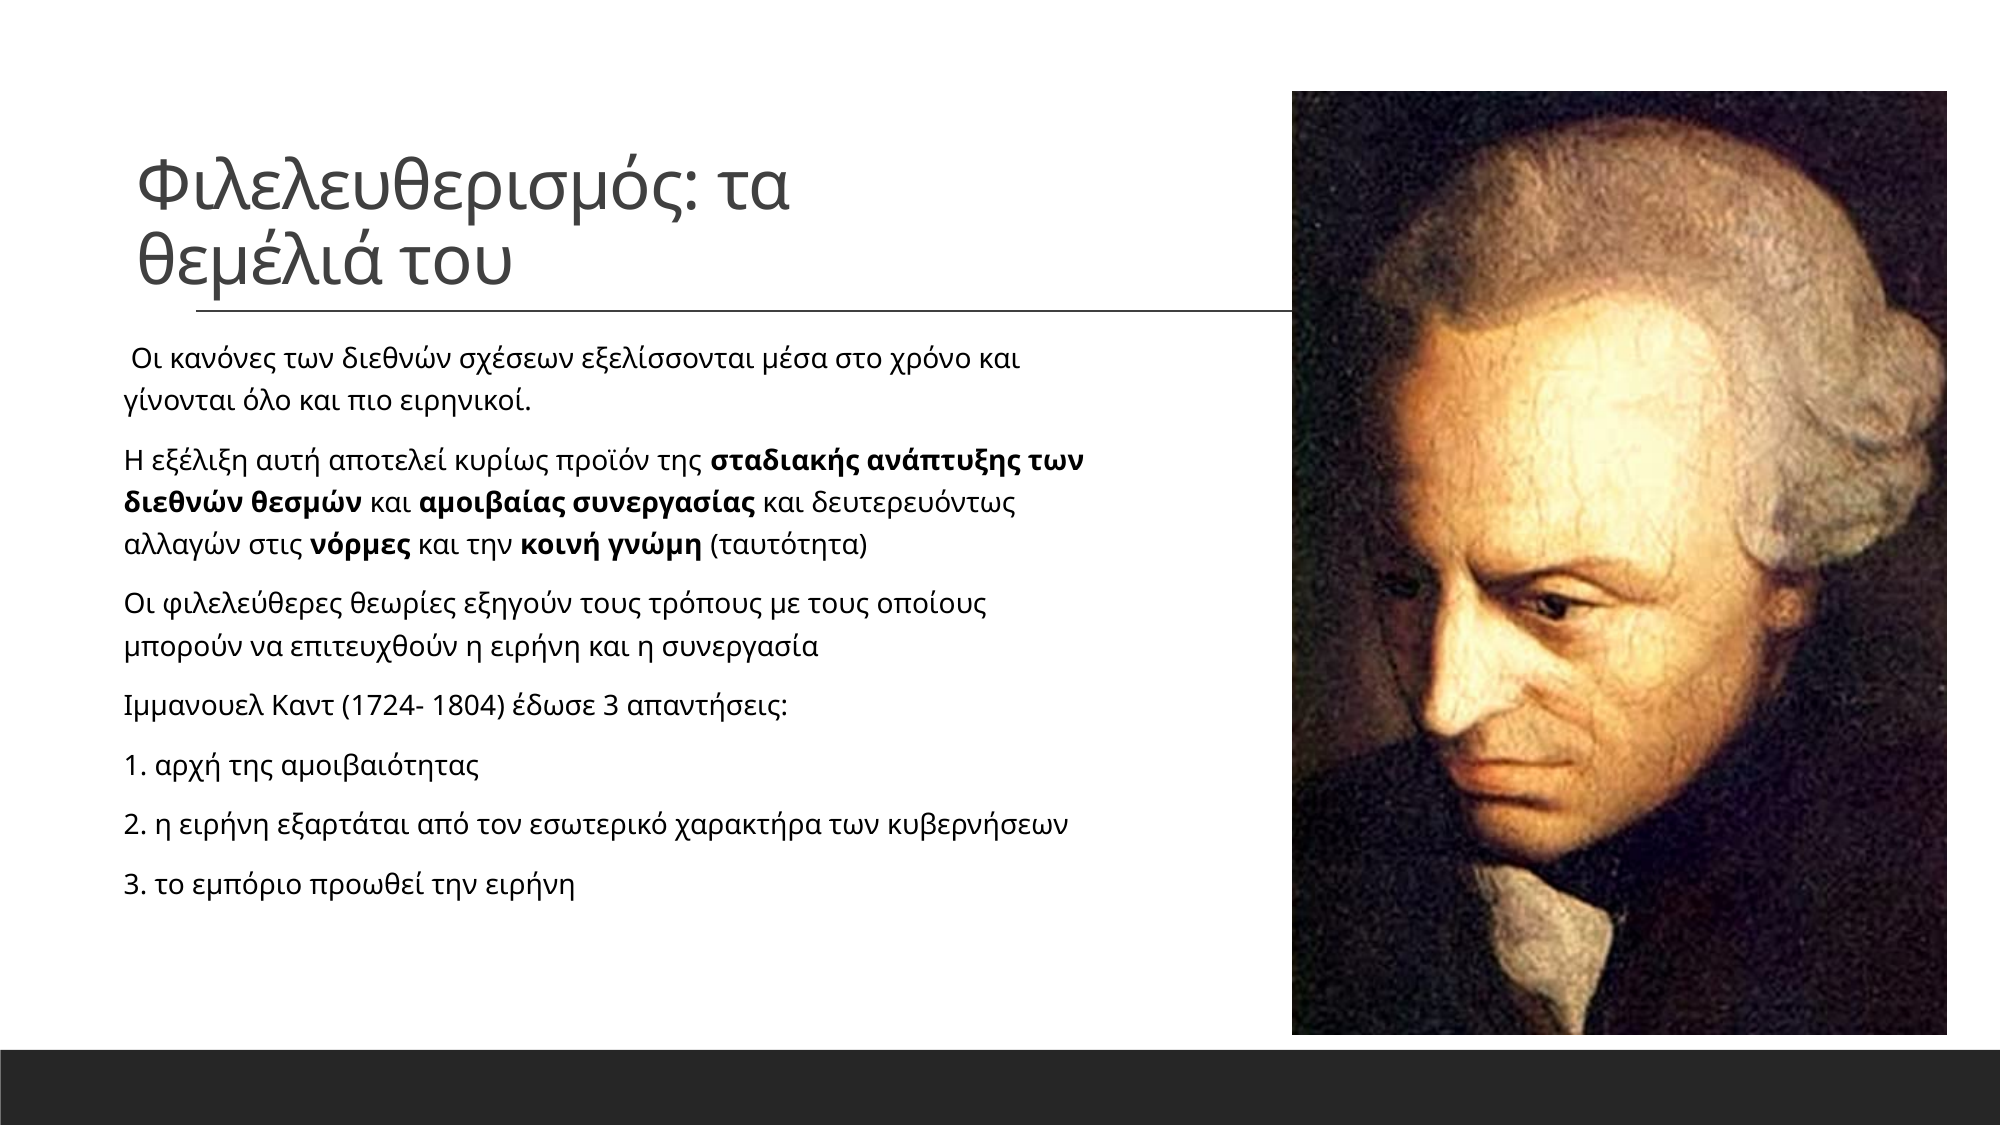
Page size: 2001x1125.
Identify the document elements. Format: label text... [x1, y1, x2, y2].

list Οι κανόνες των διεθνών σχέσεων εξελίσσονται μέσα στο χρόνο και γίνονται όλο και πιο ειρηνικοί. Η εξέλιξη αυτή αποτελεί κυρίως προϊόν της σταδιακής ανάπτυξης των διεθνών θεσμών και αμοιβαίας συνεργασίας και δευτερευόντως αλλαγών στις νόρμες και την κοινή γνώμη (ταυτότητα) Οι φιλελεύθερες θεωρίες εξηγούν τους τρόπους με τους οποίους μπορούν να επιτευχθούν η ειρήνη και η συνεργασία Ιμμανουελ Καντ (1724- 1804) έδωσε 3 απαντήσεις: 1. αρχή της αμοιβαιότητας 2. η ειρήνη εξαρτάται από τον εσωτερικό χαρακτήρα των κυβερνήσεων 3. το εμπόριο προωθεί την ειρήνη [109, 294, 1086, 937]
picture [1291, 91, 1948, 1036]
title Φιλελευθερισμός: τα θεμέλιά του [121, 136, 1068, 294]
